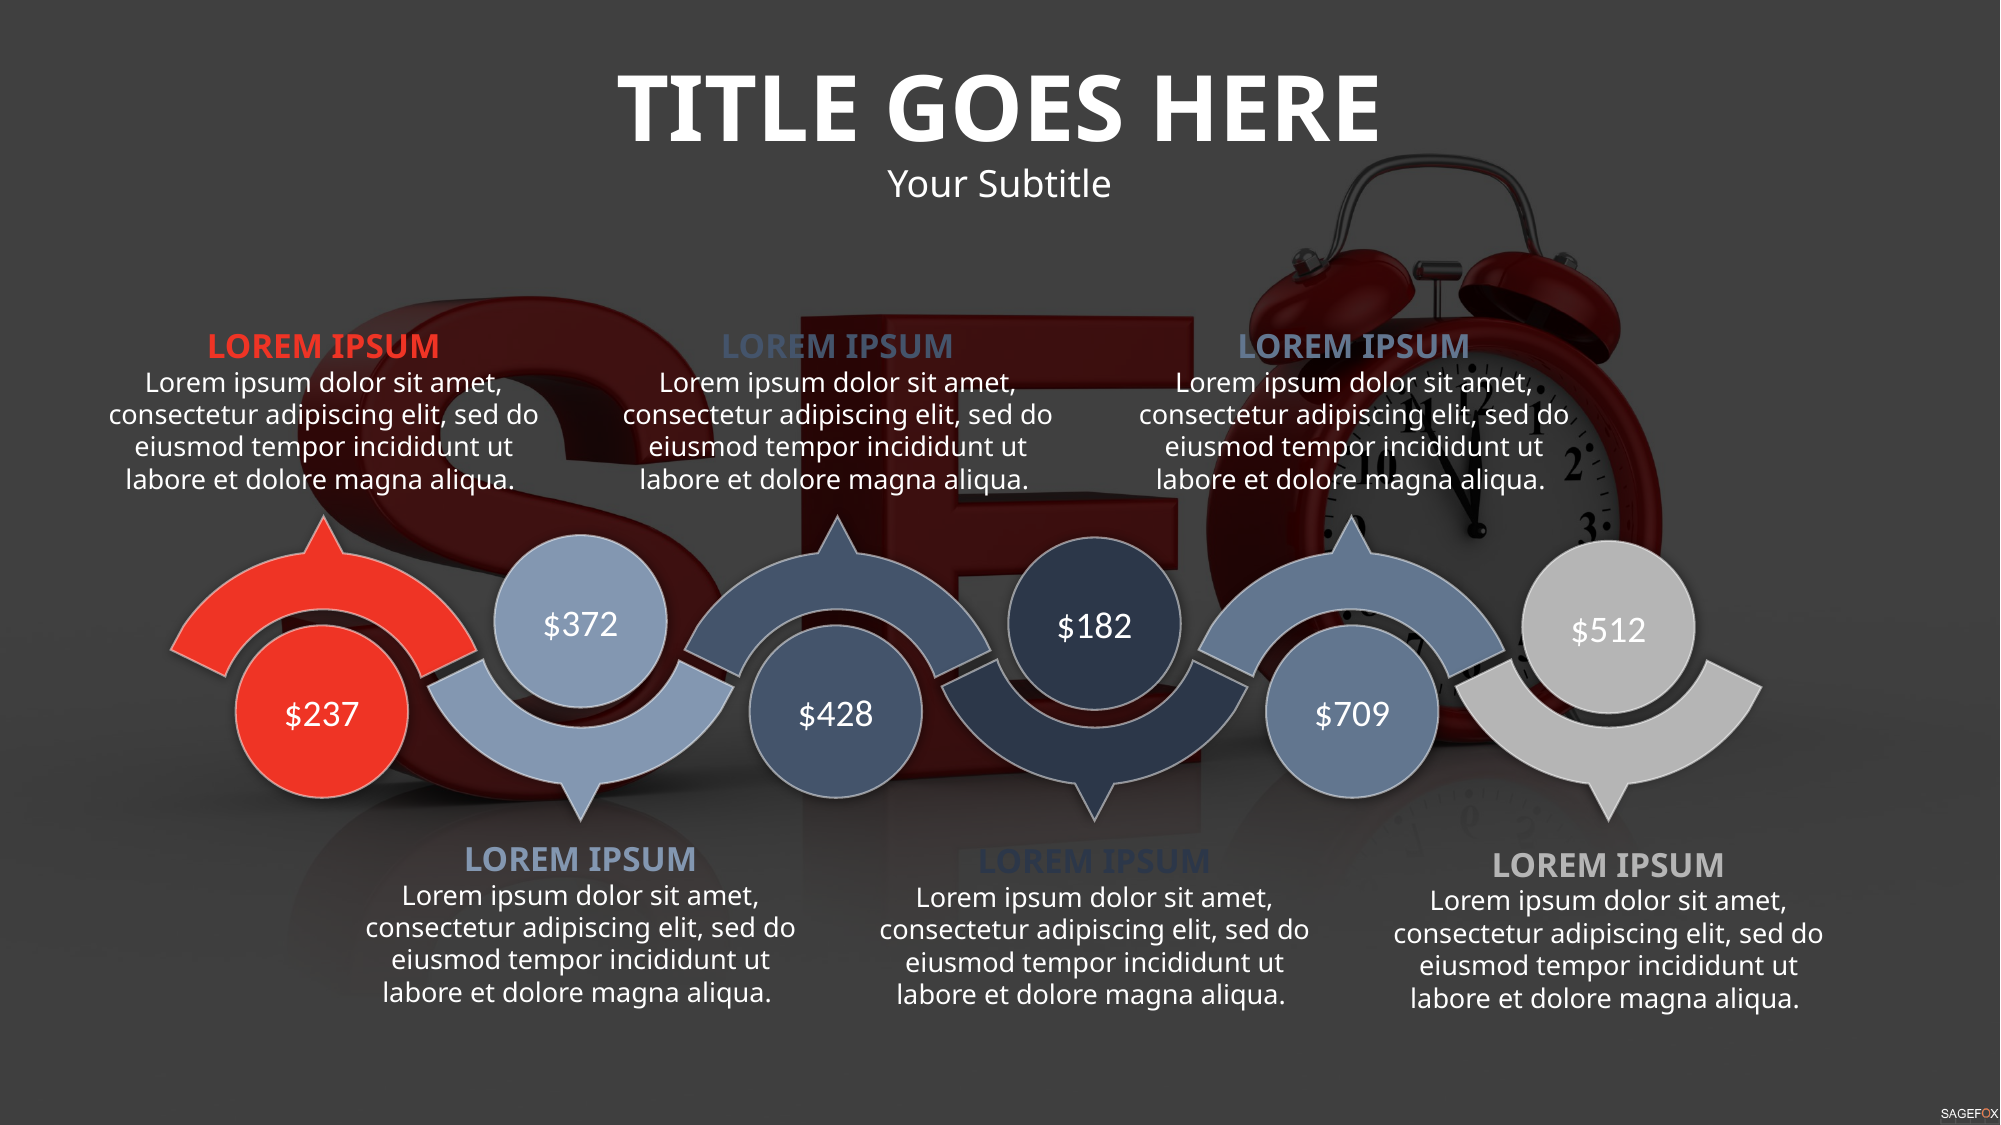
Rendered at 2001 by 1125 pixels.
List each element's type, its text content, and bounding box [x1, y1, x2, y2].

text_box [1454, 658, 1763, 823]
text_box LOREM IPSUM Lorem ipsum dolor sit amet, consectetur adipiscing elit, sed do eiusmod tempor incididunt ut labore et dolore magna aliqua. [857, 832, 1333, 1018]
text_box LOREM IPSUM Lorem ipsum dolor sit amet, consectetur adipiscing elit, sed do eiusmod tempor incididunt ut labore et dolore magna aliqua. [86, 317, 562, 503]
text_box [1197, 514, 1506, 678]
text_box LOREM IPSUM Lorem ipsum dolor sit amet, consectetur adipiscing elit, sed do eiusmod tempor incididunt ut labore et dolore magna aliqua. [1116, 317, 1592, 503]
text_box $182 [1008, 537, 1181, 710]
text_box [683, 514, 992, 678]
text_box $512 [1522, 540, 1695, 714]
text_box TITLE GOES HERE Your Subtitle [548, 42, 1452, 212]
text_box [169, 514, 478, 678]
text_box $237 [235, 625, 409, 798]
text_box [426, 658, 735, 823]
text_box $372 [494, 535, 667, 708]
picture [0, 0, 2001, 1125]
text_box LOREM IPSUM Lorem ipsum dolor sit amet, consectetur adipiscing elit, sed do eiusmod tempor incididunt ut labore et dolore magna aliqua. [600, 317, 1076, 503]
text_box LOREM IPSUM Lorem ipsum dolor sit amet, consectetur adipiscing elit, sed do eiusmod tempor incididunt ut labore et dolore magna aliqua. [343, 830, 819, 1016]
text_box $709 [1266, 625, 1439, 798]
text_box [940, 658, 1249, 823]
text_box $428 [749, 625, 923, 798]
text_box LOREM IPSUM Lorem ipsum dolor sit amet, consectetur adipiscing elit, sed do eiusmod tempor incididunt ut labore et dolore magna aliqua. [1370, 836, 1847, 1021]
